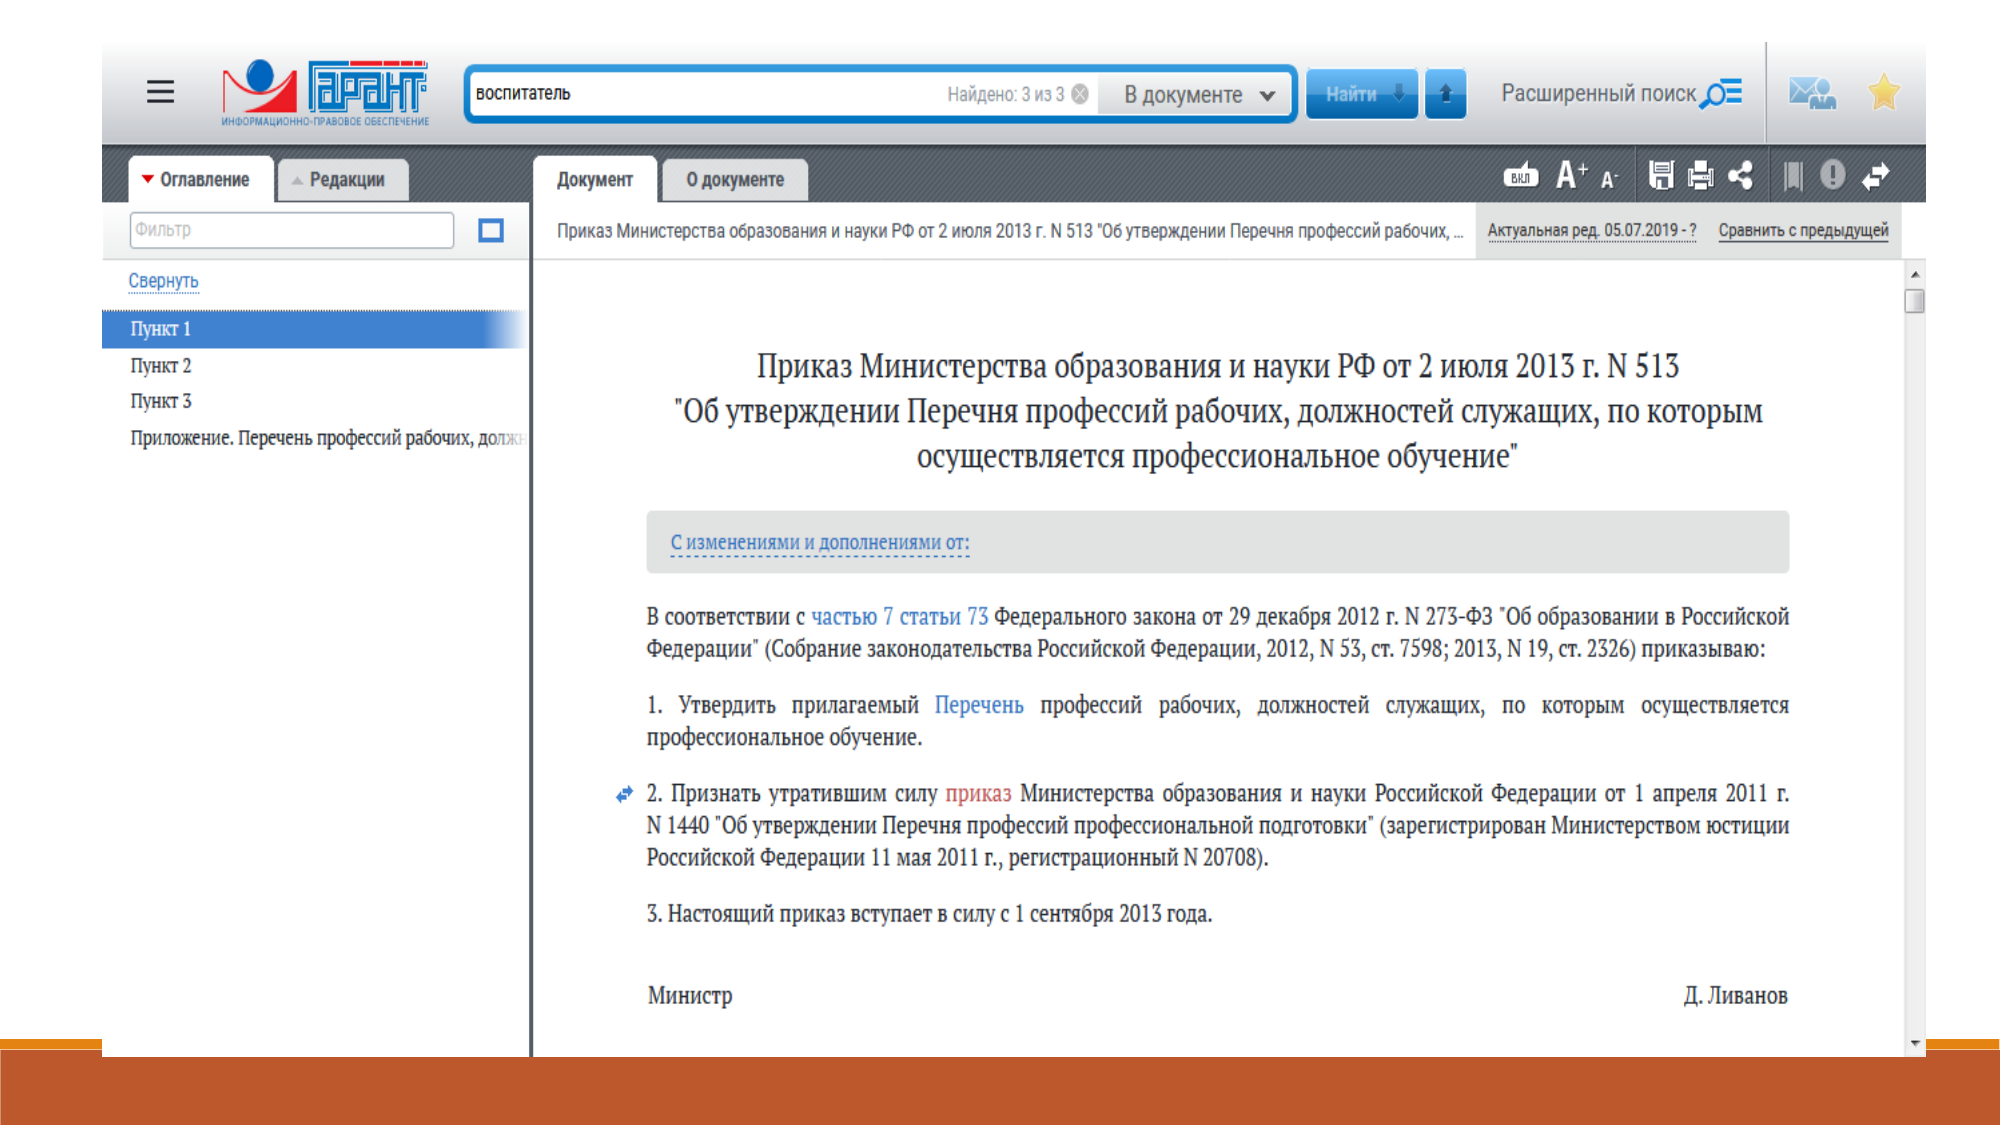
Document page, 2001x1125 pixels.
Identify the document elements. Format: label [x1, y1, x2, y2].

picture [102, 41, 1926, 1057]
